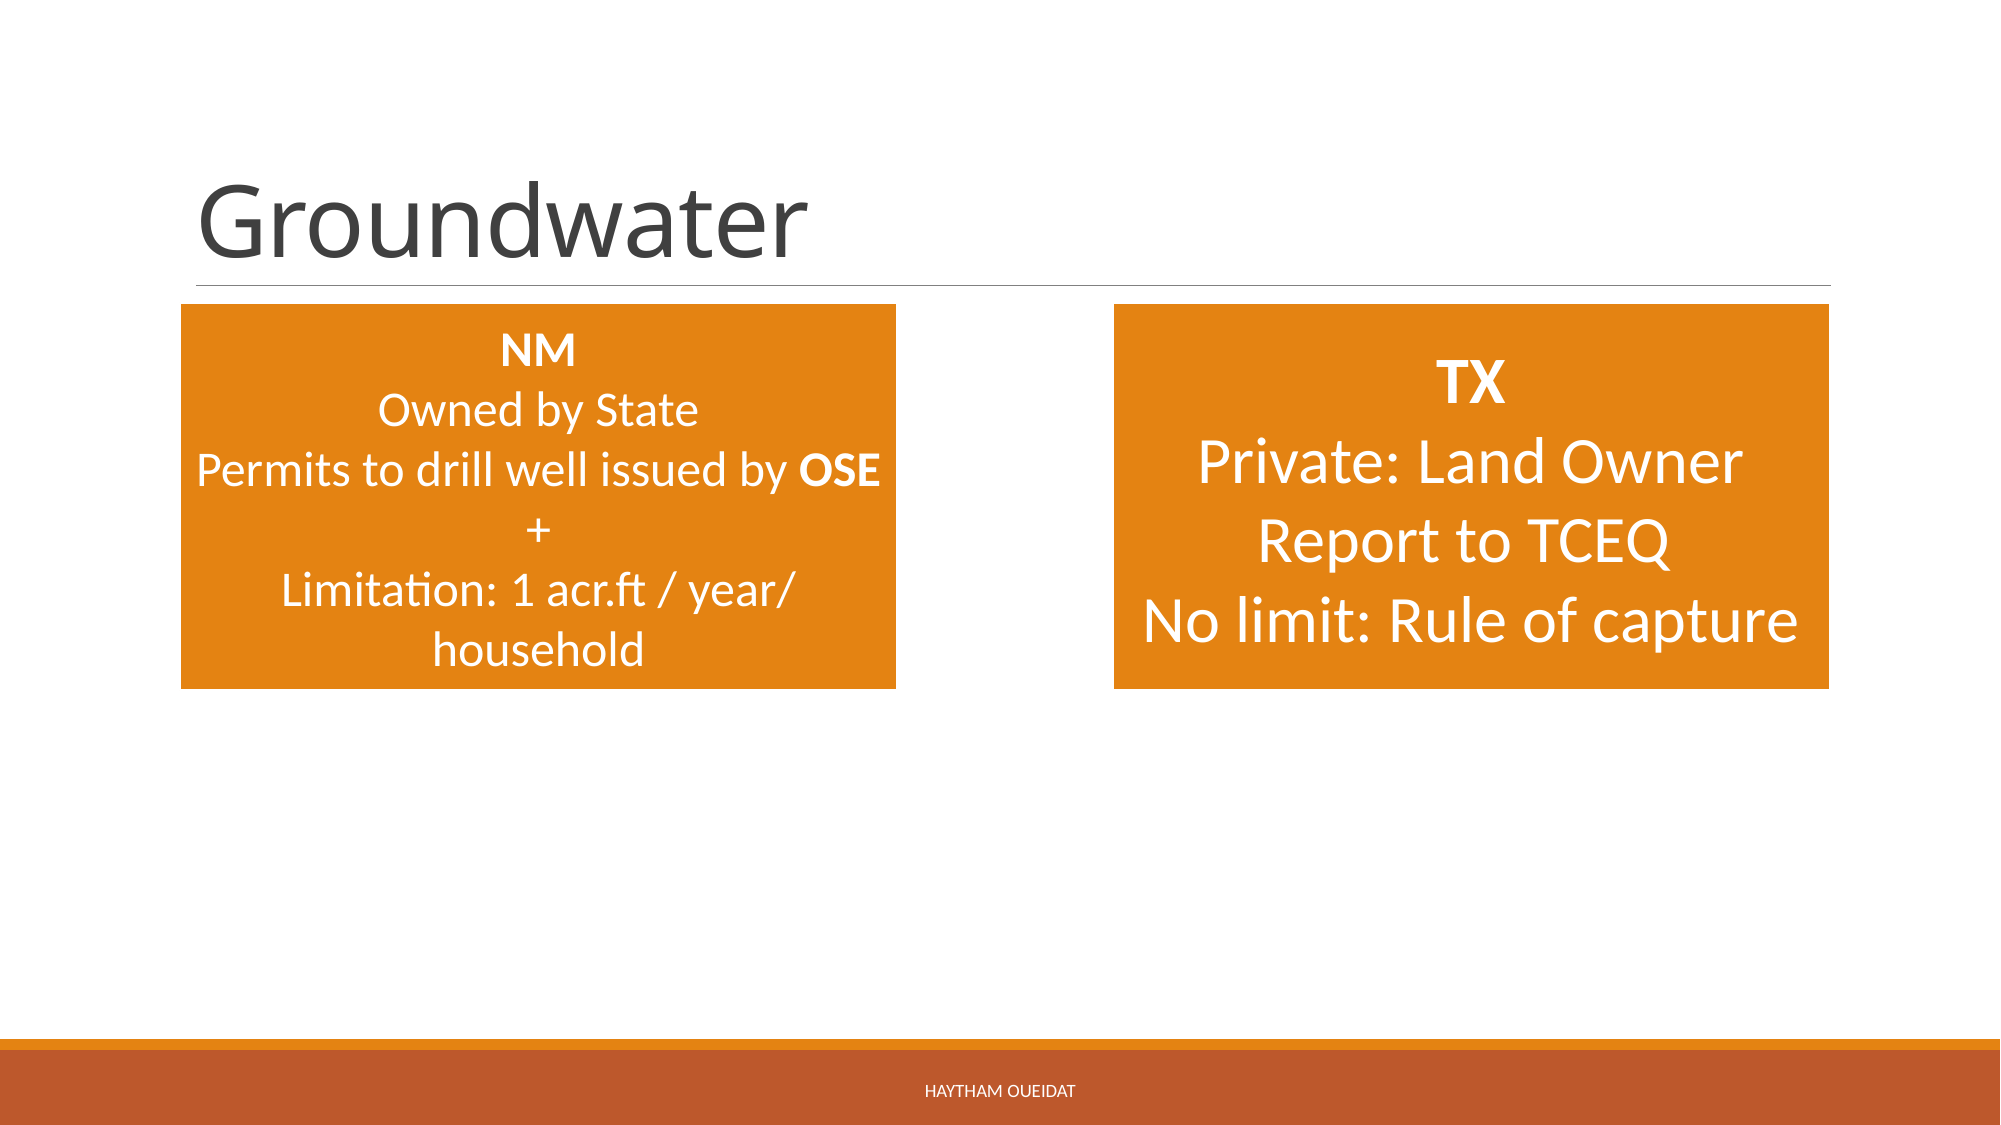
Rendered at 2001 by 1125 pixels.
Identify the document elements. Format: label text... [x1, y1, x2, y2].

footer Haytham Oueidat [604, 1059, 1396, 1120]
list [179, 302, 1831, 964]
title Groundwater [180, 47, 1830, 285]
